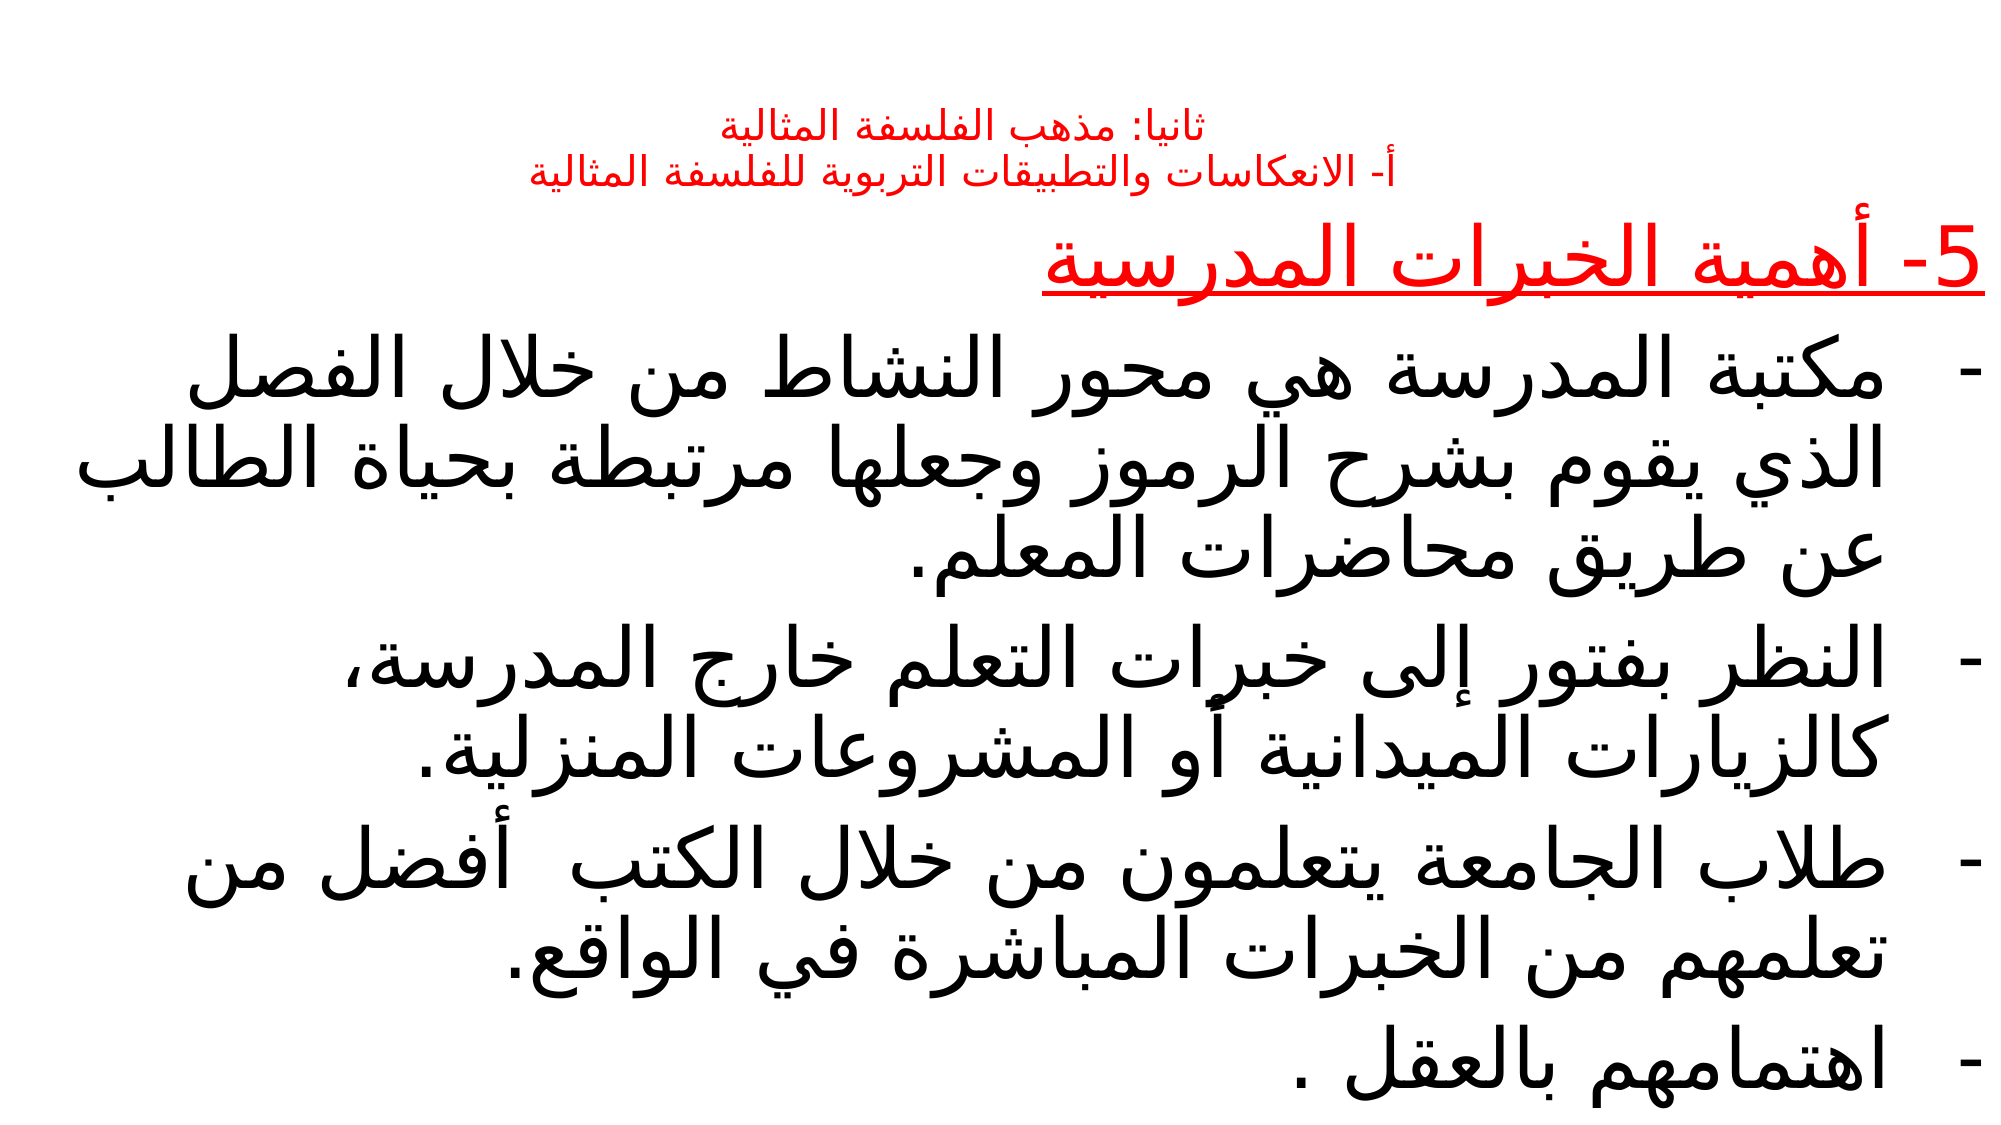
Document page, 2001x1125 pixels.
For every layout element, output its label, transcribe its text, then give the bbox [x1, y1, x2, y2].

subtitle 5- أهمية الخبرات المدرسية مكتبة المدرسة هي محور النشاط من خلال الفصل الذي يقوم بشرح الرموز وجعلها مرتبطة بحياة الطالب عن طريق محاضرات المعلم. النظر بفتور إلى خبرات التعلم خارج المدرسة، كالزيارات الميدانية أو المشروعات المنزلية. طلاب الجامعة يتعلمون من خلال الكتب أفضل من تعلمهم من الخبرات المباشرة في الواقع. اهتمامهم بالعقل . [11, 207, 2000, 1125]
title ثانيا: مذهب الفلسفة المثالية أ- الانعكاسات والتطبيقات التربوية للفلسفة المثالية [212, 35, 1713, 203]
